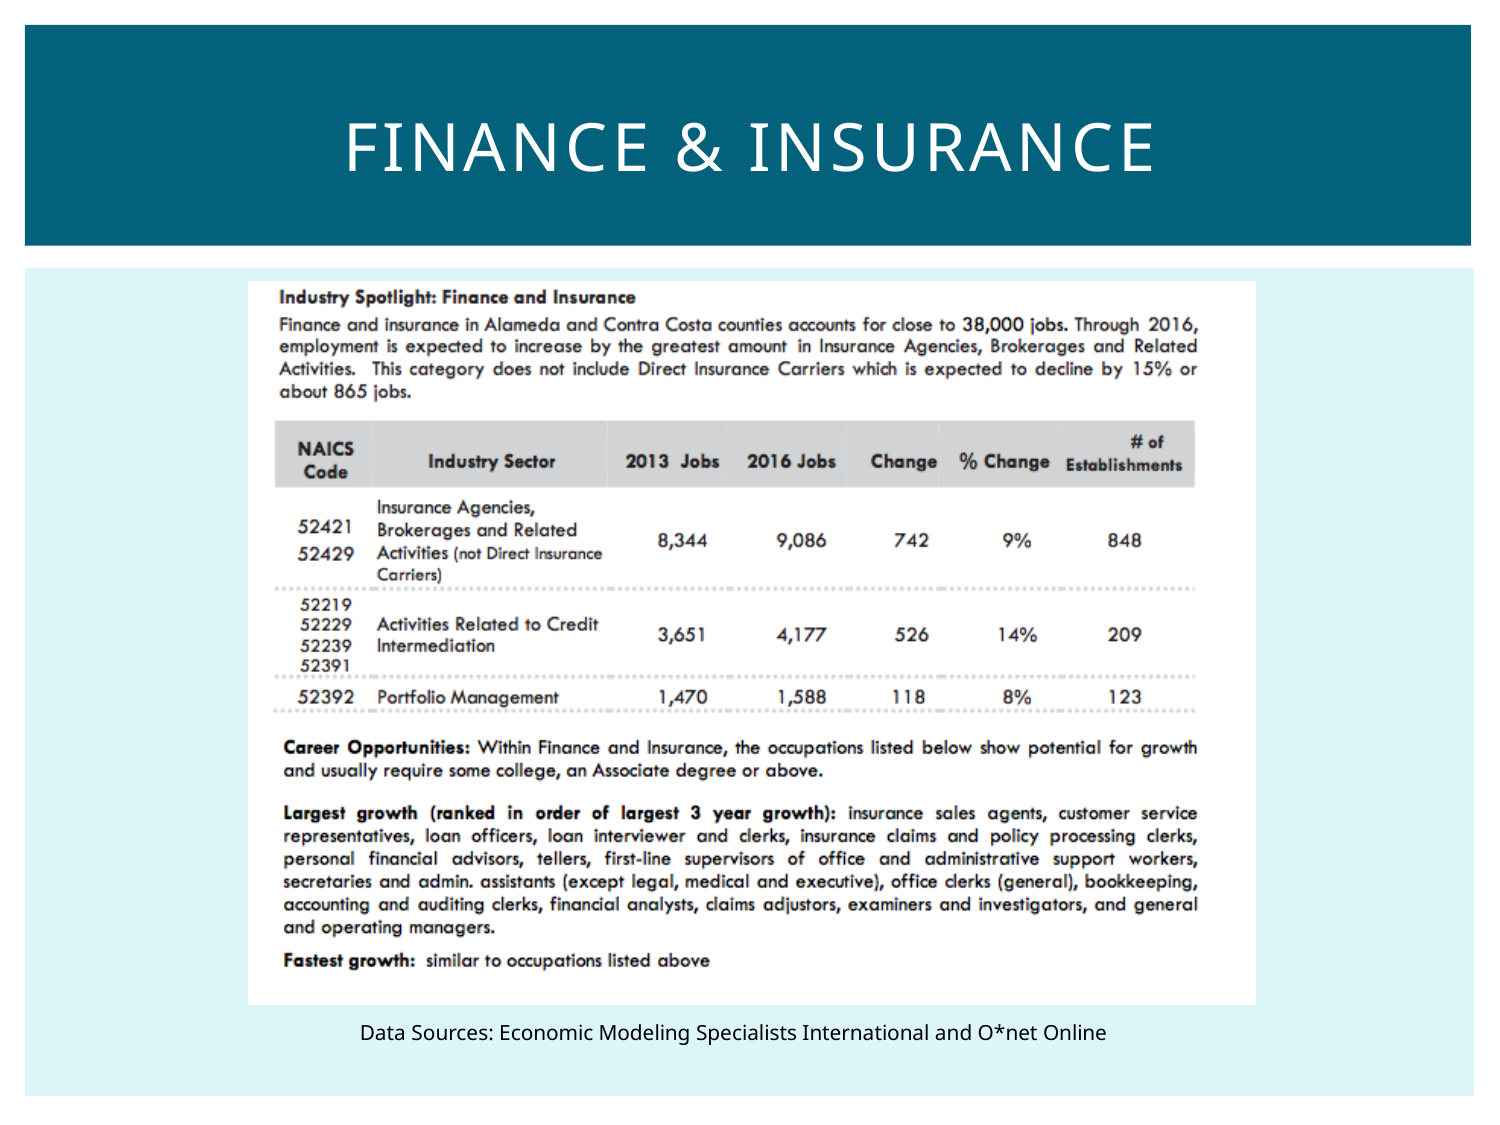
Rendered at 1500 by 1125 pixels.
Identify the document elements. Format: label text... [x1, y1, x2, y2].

text_box Data Sources: Economic Modeling Specialists International and O*net Online [344, 1013, 1128, 1078]
title FINANCE & INSURANCE [62, 58, 1438, 232]
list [62, 281, 1442, 1006]
